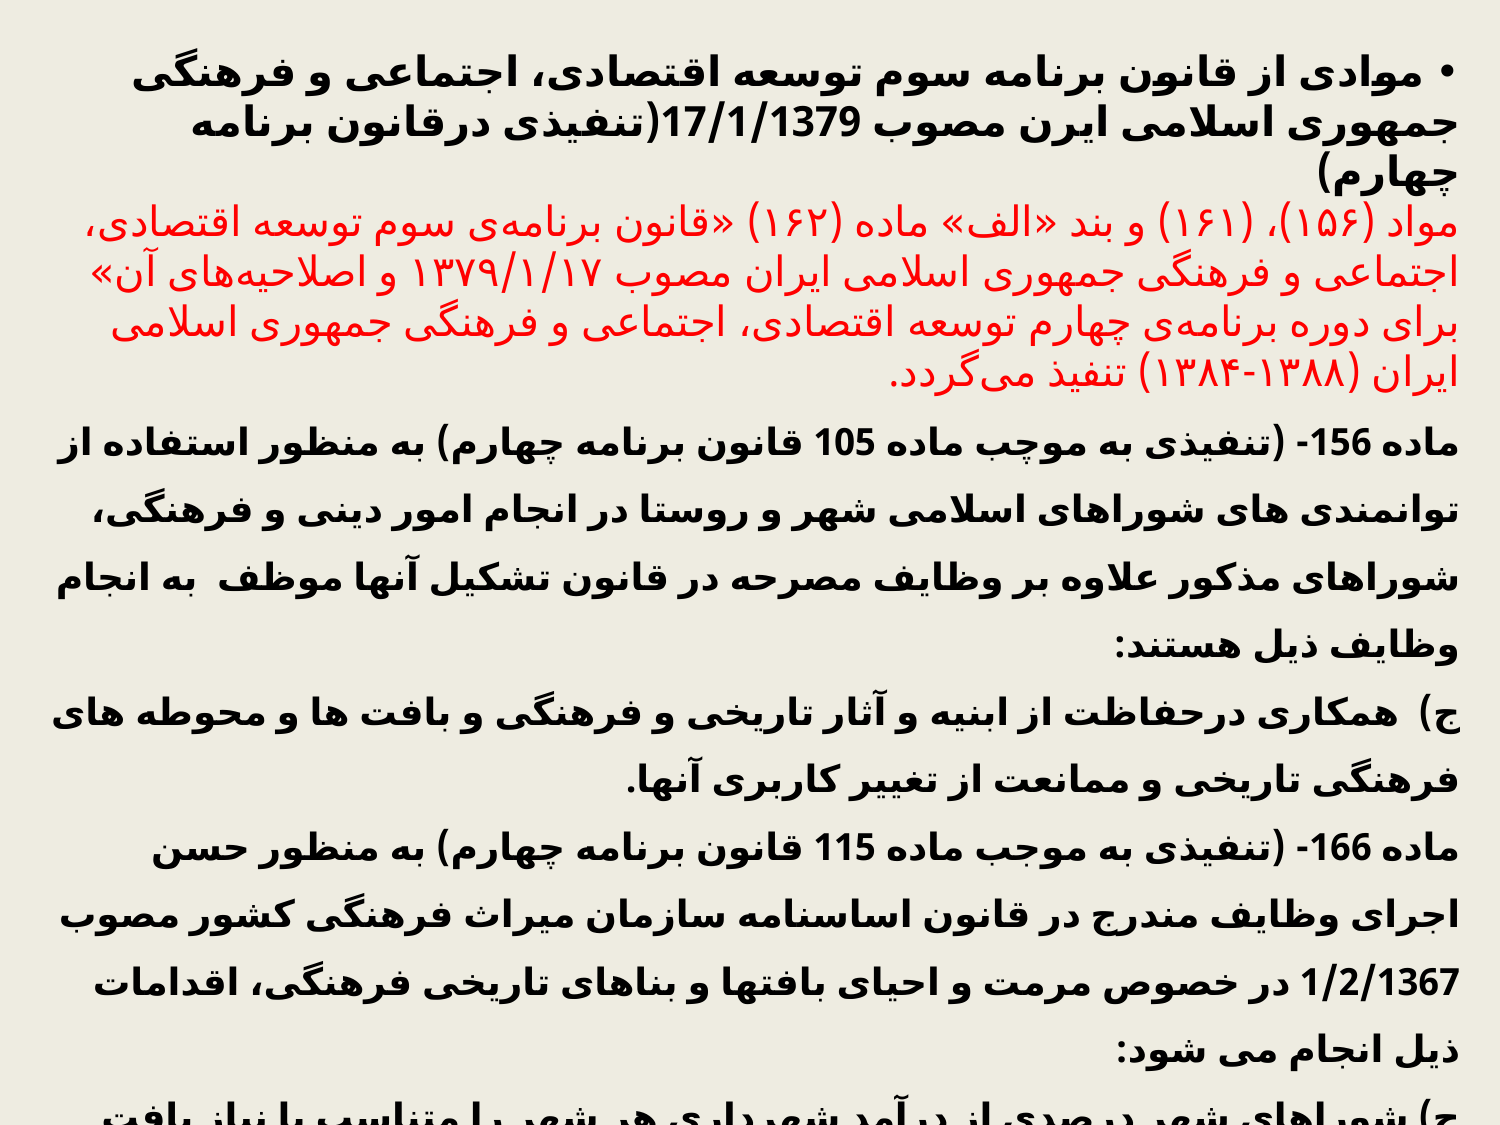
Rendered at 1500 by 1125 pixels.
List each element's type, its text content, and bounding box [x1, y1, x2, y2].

text_box • موادی از قانون برنامه سوم توسعه اقتصادی، اجتماعی و فرهنگی جمهوری اسلامی ایرن مصوب 17/1/1379(تنفیذی درقانون برنامه چهارم) مواد (۱۵۶)، (۱۶۱) و بند «الف» ماده (۱۶۲) «قانون برنامه‌ی سوم توسعه اقتصادی، اجتماعی و فرهنگی جمهوری اسلامی ایران مصوب ۱۳۷۹/۱/۱۷ و اصلاحیه‌های آن» برای دوره برنامه‌ی چهارم توسعه اقتصادی، اجتماعی و فرهنگی جمهوری اسلامی ایران (۱۳۸۸-۱۳۸۴) تنفیذ می‌گردد. ماده 156- (تنفیذی به موچب ماده 105 قانون برنامه چهارم) به منظور استفاده از توانمندی های شوراهای اسلامی شهر و روستا در انجام امور دینی و فرهنگی، شوراهای مذکور علاوه بر وظایف مصرحه در قانون تشکیل آنها موظف به انجام وظایف ذیل هستند: ج) همکاری درحفاظت از ابنیه و آثار تاریخی و فرهنگی و بافت ها و محوطه های فرهنگی تاریخی و ممانعت از تغییر کاربری آنها. ماده 166- (تنفیذی به موجب ماده 115 قانون برنامه چهارم) به منظور حسن اجرای وظایف مندرج در قانون اساسنامه سازمان میراث فرهنگی کشور مصوب 1/2/1367 در خصوص مرمت و احیای بافتها و بناهای تاریخی فرهنگی، اقدامات ذیل انجام می شود: ج) شوراهای شهر درصدی از درآمد شهرداری هر شهر را متناسب با نیاز بافت های تاریخی آن شهر در اختیار مدیریت ذی ربط در شهرداری قرار می دهند تا با نظارت واحدهای سازمان میراث فرهنگی کشور در جهت مرمت بناها مجموعه ها و بافت های تاریخی همان محل به مصرف برسد. [24, 37, 1475, 1125]
